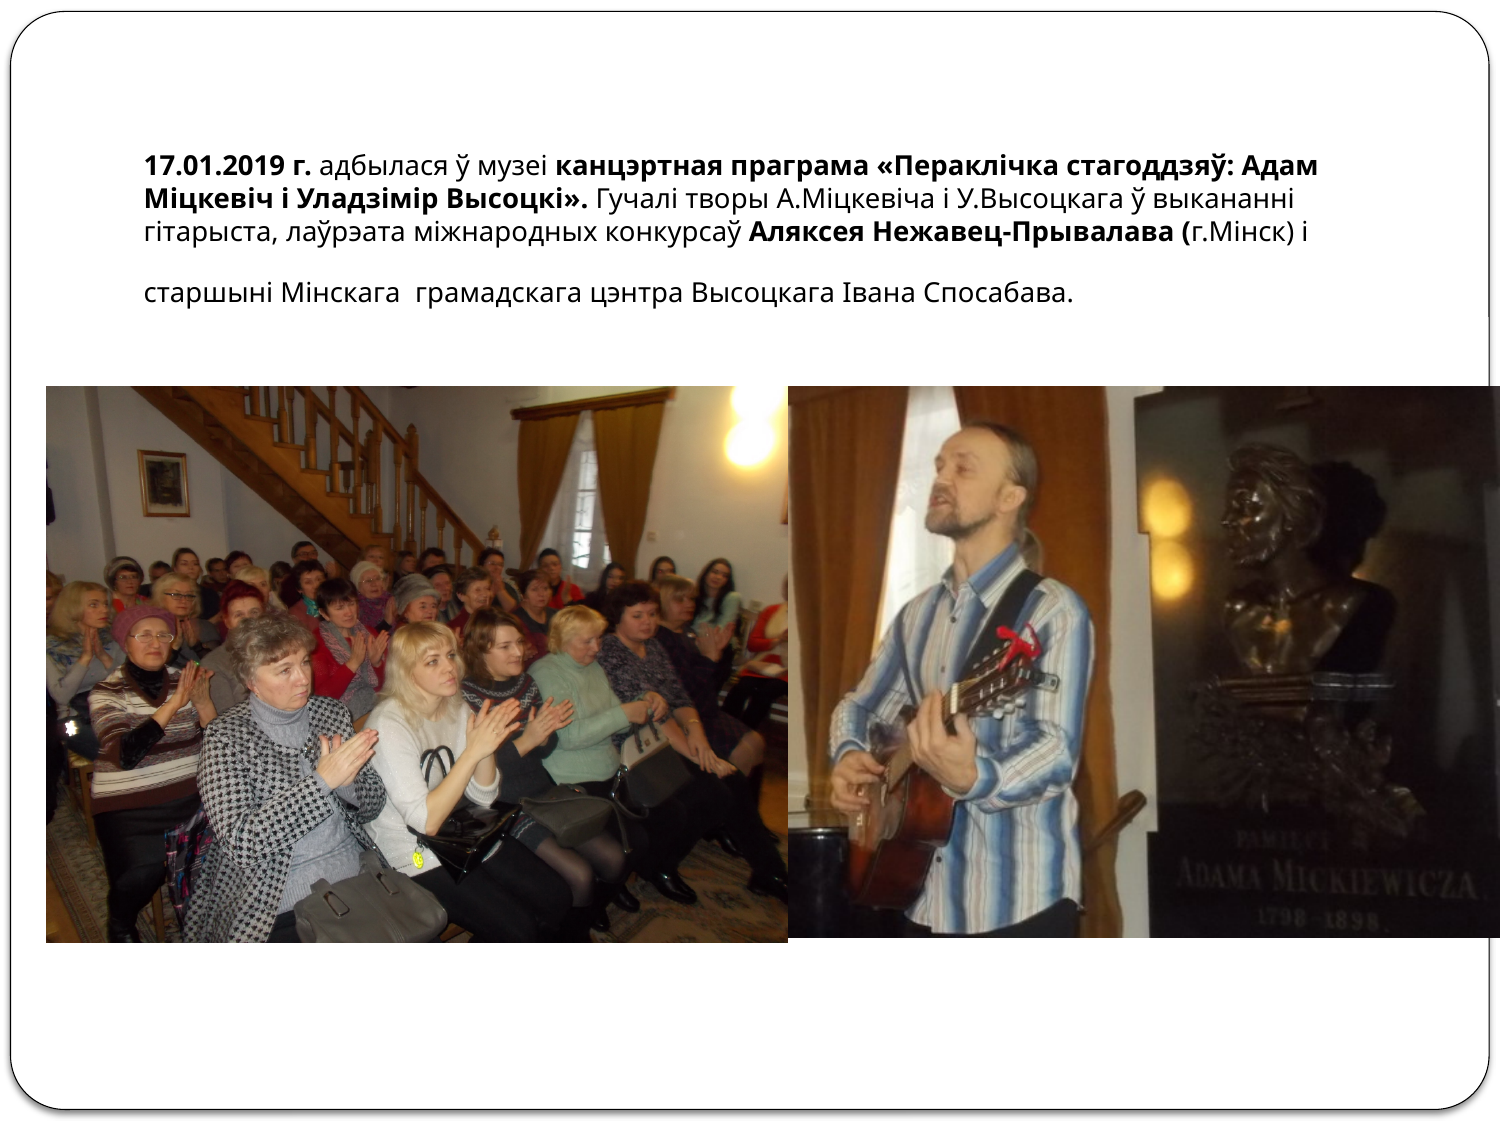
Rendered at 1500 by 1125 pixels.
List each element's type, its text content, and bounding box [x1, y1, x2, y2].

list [46, 386, 788, 943]
title 17.01.2019 г. адбылася ў музеі канцэртная праграма «Пераклічка стагоддзяў: Адам Міцкевіч і Уладзімір Высоцкі». Гучалі творы А.Міцкевіча і У.Высоцкага ў выкананні гітарыста, лаўрэата міжнародных конкурсаў Аляксея Нежавец-Прывалава (г.Мінск) і старшыні Мінскага грамадскага цэнтра Высоцкага Івана Спосабава. [128, 140, 1404, 329]
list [791, 386, 1500, 938]
